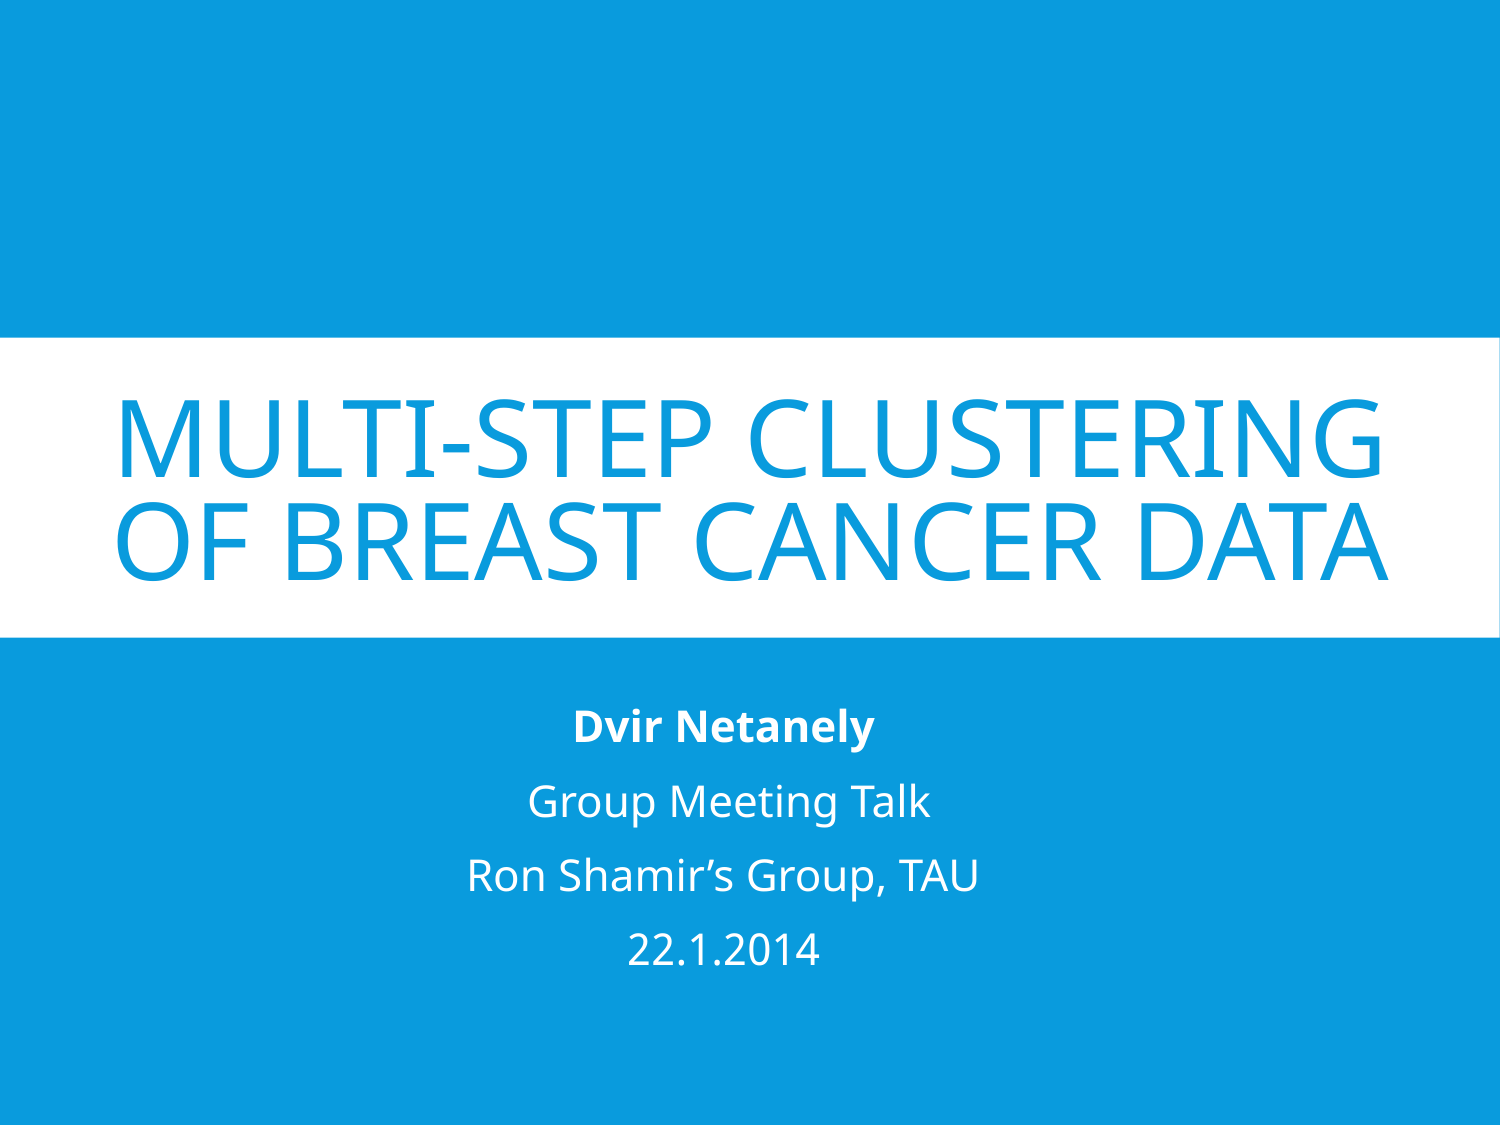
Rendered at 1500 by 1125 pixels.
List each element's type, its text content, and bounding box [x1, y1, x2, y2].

subtitle Dvir Netanely Group Meeting Talk Ron Shamir’s Group, TAU 22.1.2014 [301, 697, 1146, 985]
title Multi-step clustering of breast cancer data [45, 355, 1457, 641]
